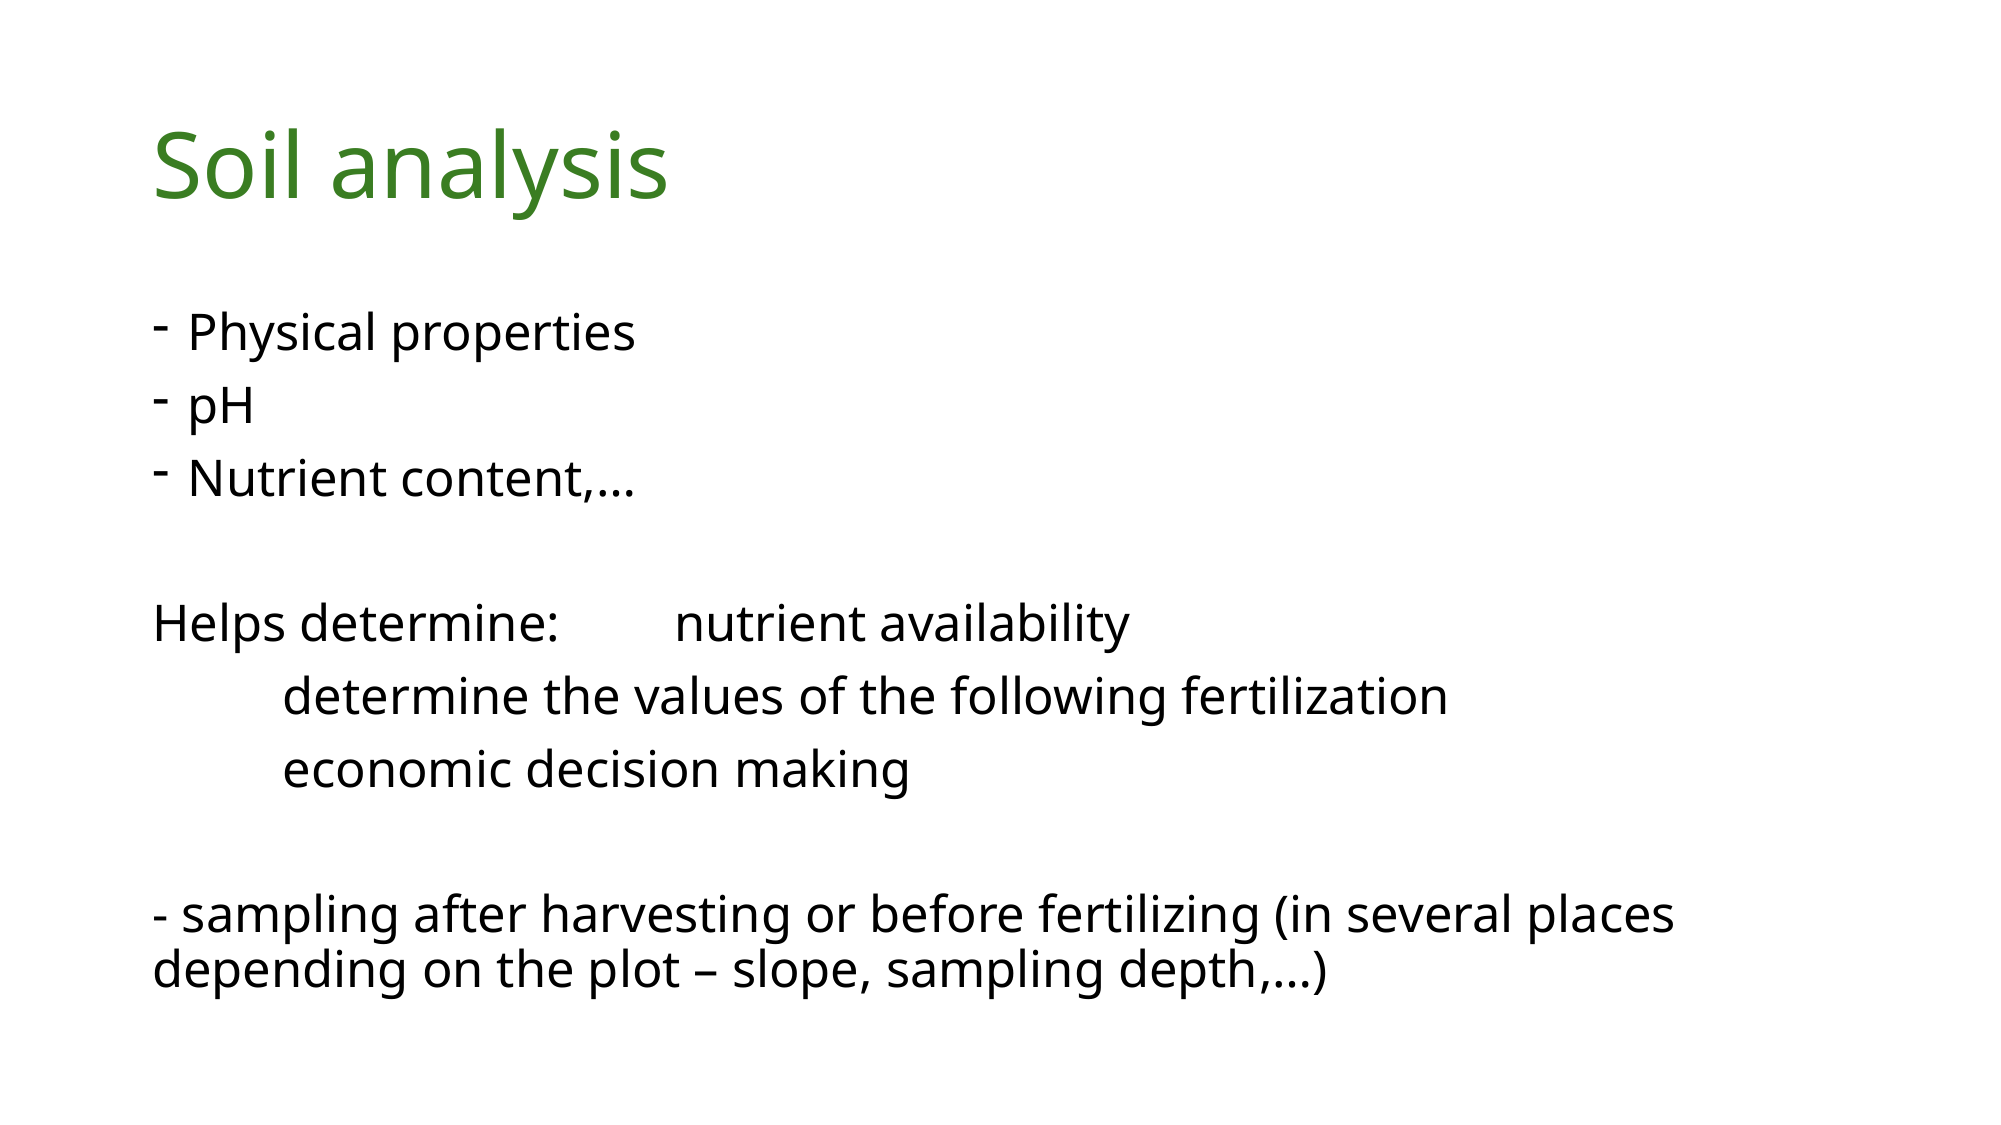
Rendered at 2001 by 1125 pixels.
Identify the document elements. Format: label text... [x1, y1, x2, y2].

list Physical properties pH Nutrient content,… Helps determine: nutrient availability determine the values of the following fertilization economic decision making - sampling after harvesting or before fertilizing (in several places depending on the plot – slope, sampling depth,…) [137, 299, 1863, 1014]
title Soil analysis [137, 59, 1863, 278]
